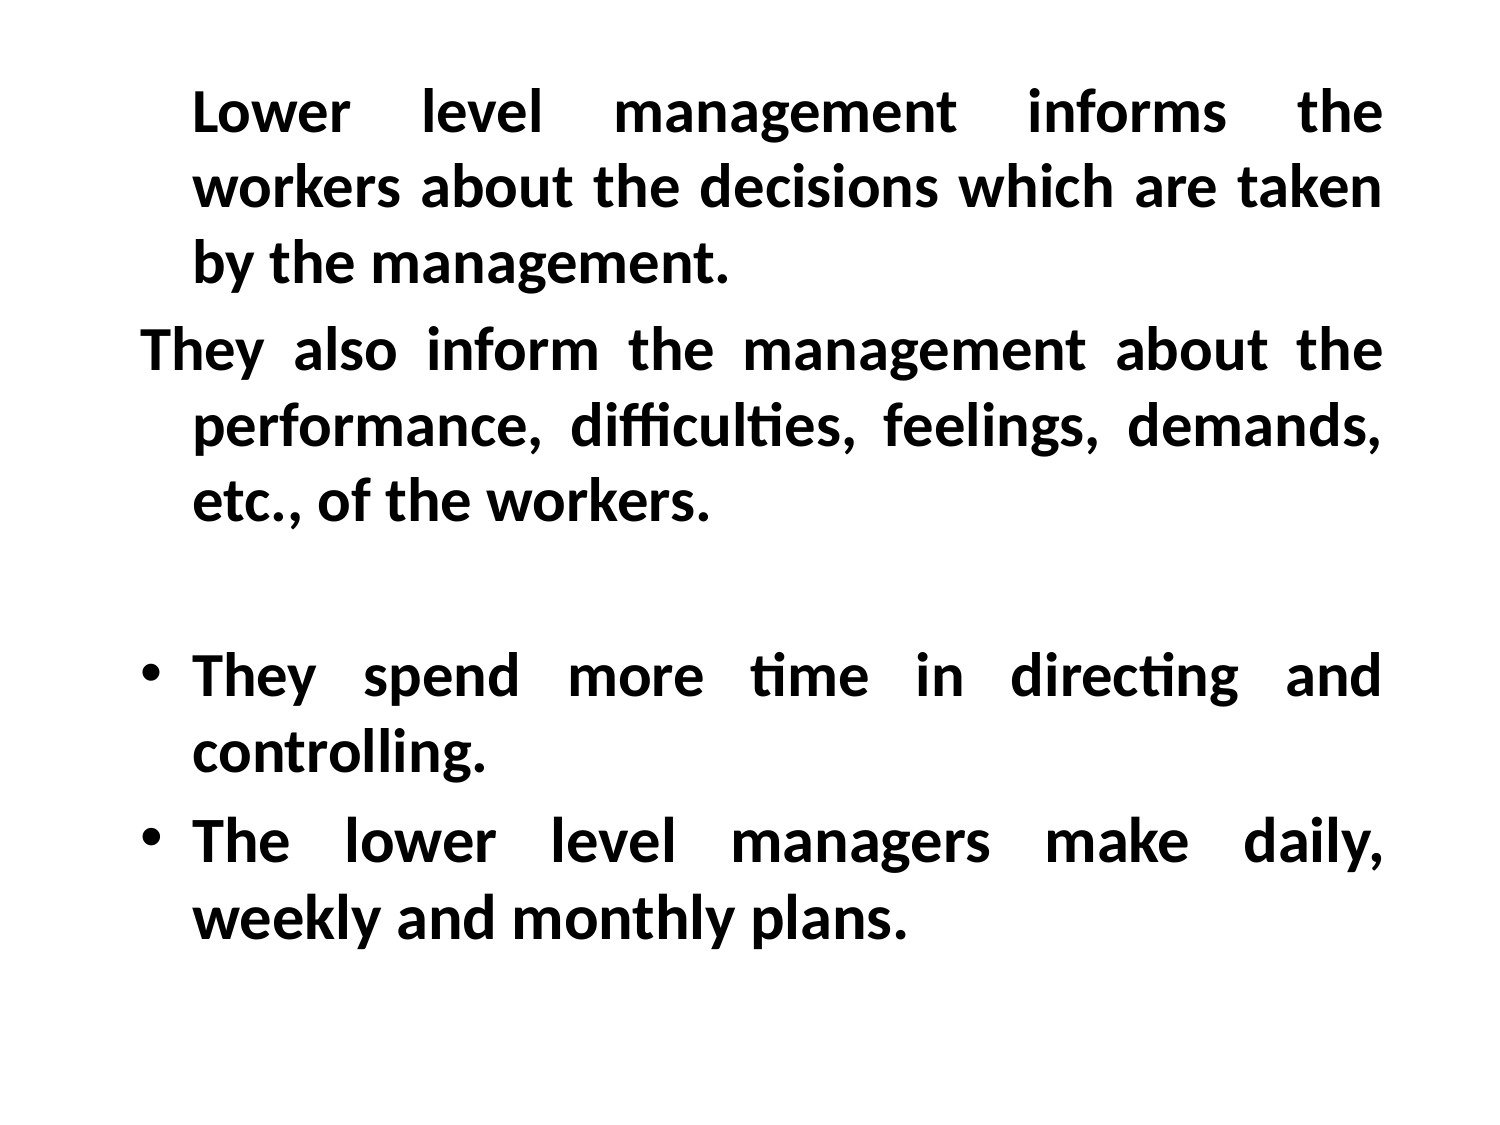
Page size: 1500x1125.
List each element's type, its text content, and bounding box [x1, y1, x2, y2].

list Lower level management informs the workers about the decisions which are taken by the management. They also inform the management about the performance, difficulties, feelings, demands, etc., of the workers. They spend more time in directing and controlling. The lower level managers make daily, weekly and monthly plans. [125, 62, 1400, 963]
